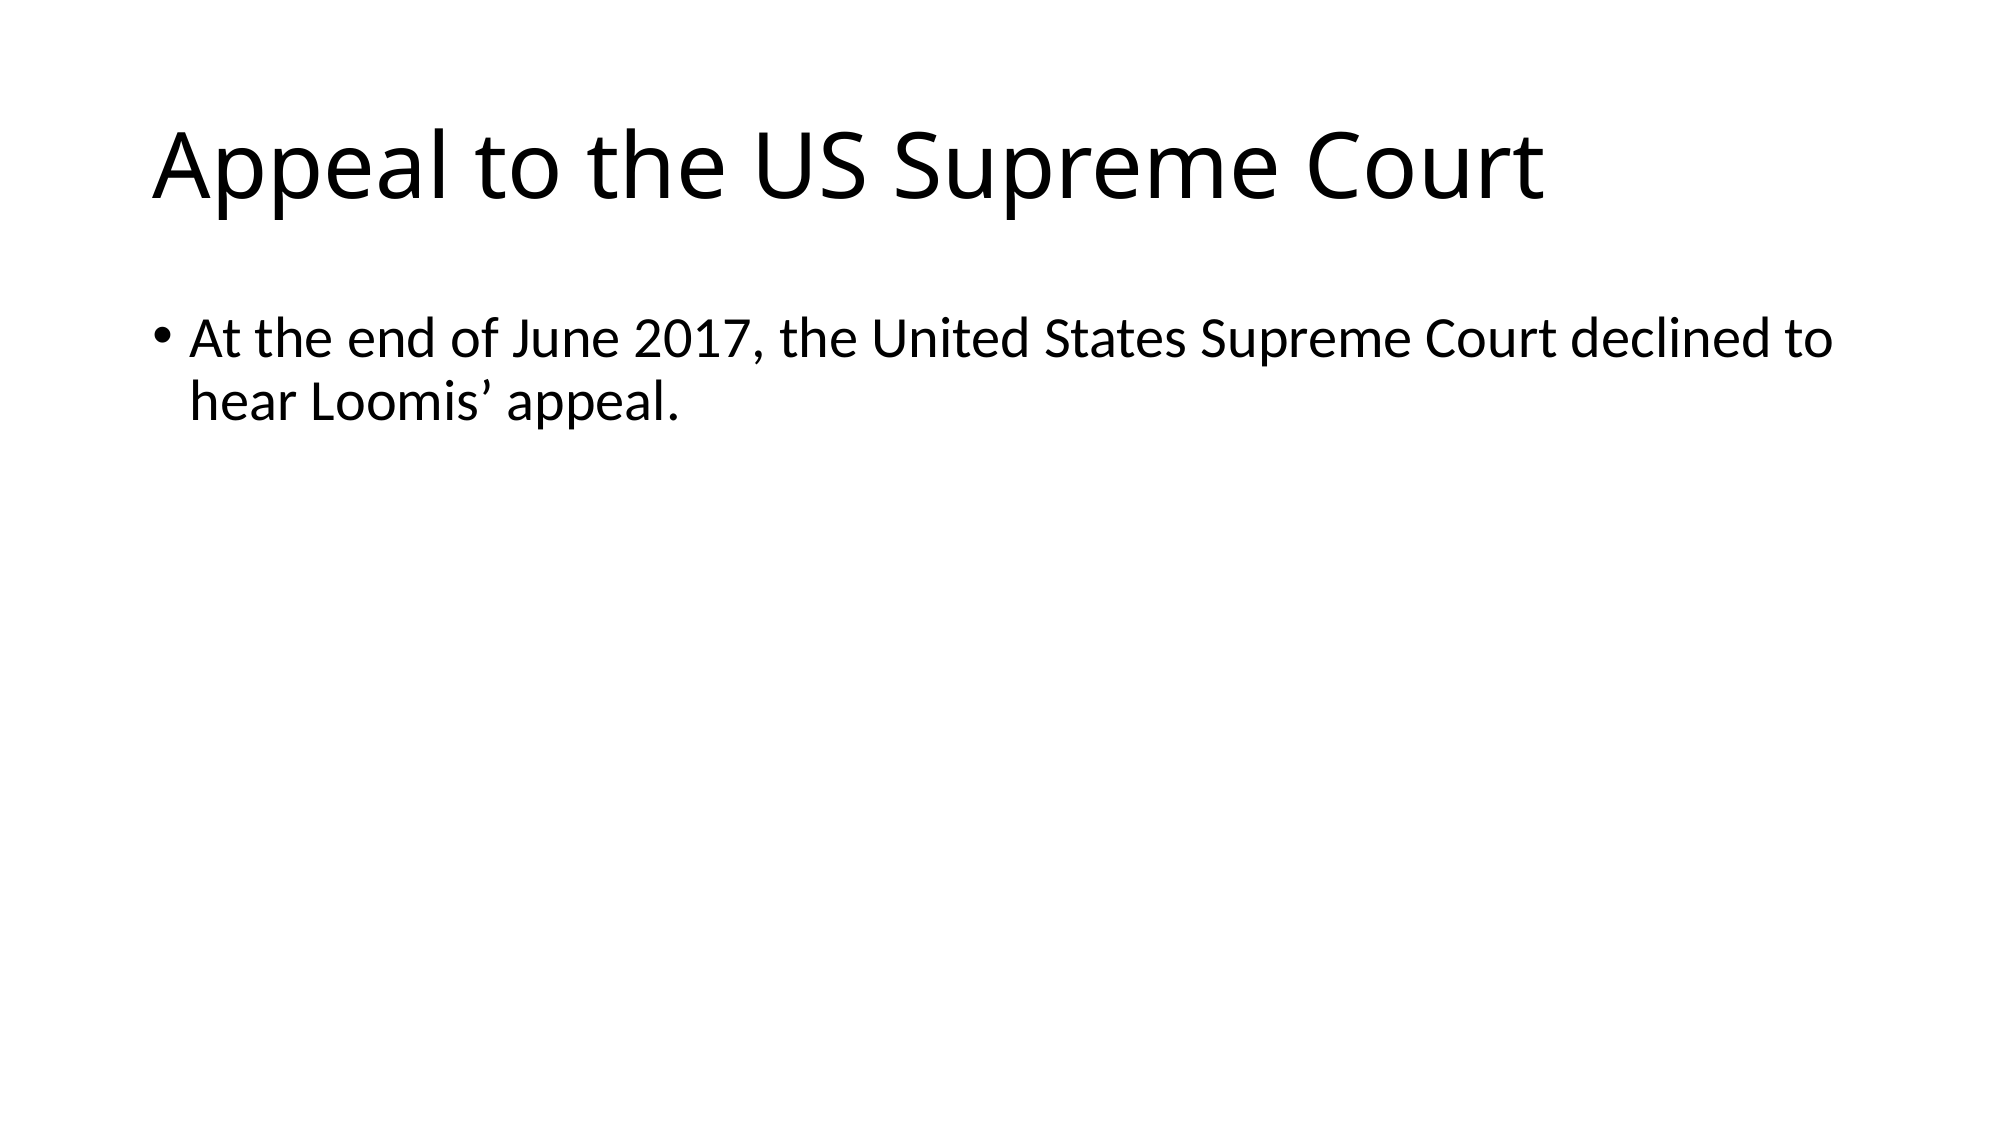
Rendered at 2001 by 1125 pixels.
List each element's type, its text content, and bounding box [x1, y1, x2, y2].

title Appeal to the US Supreme Court [137, 59, 1863, 278]
list At the end of June 2017, the United States Supreme Court declined to hear Loomis’ appeal. [137, 299, 1863, 1014]
